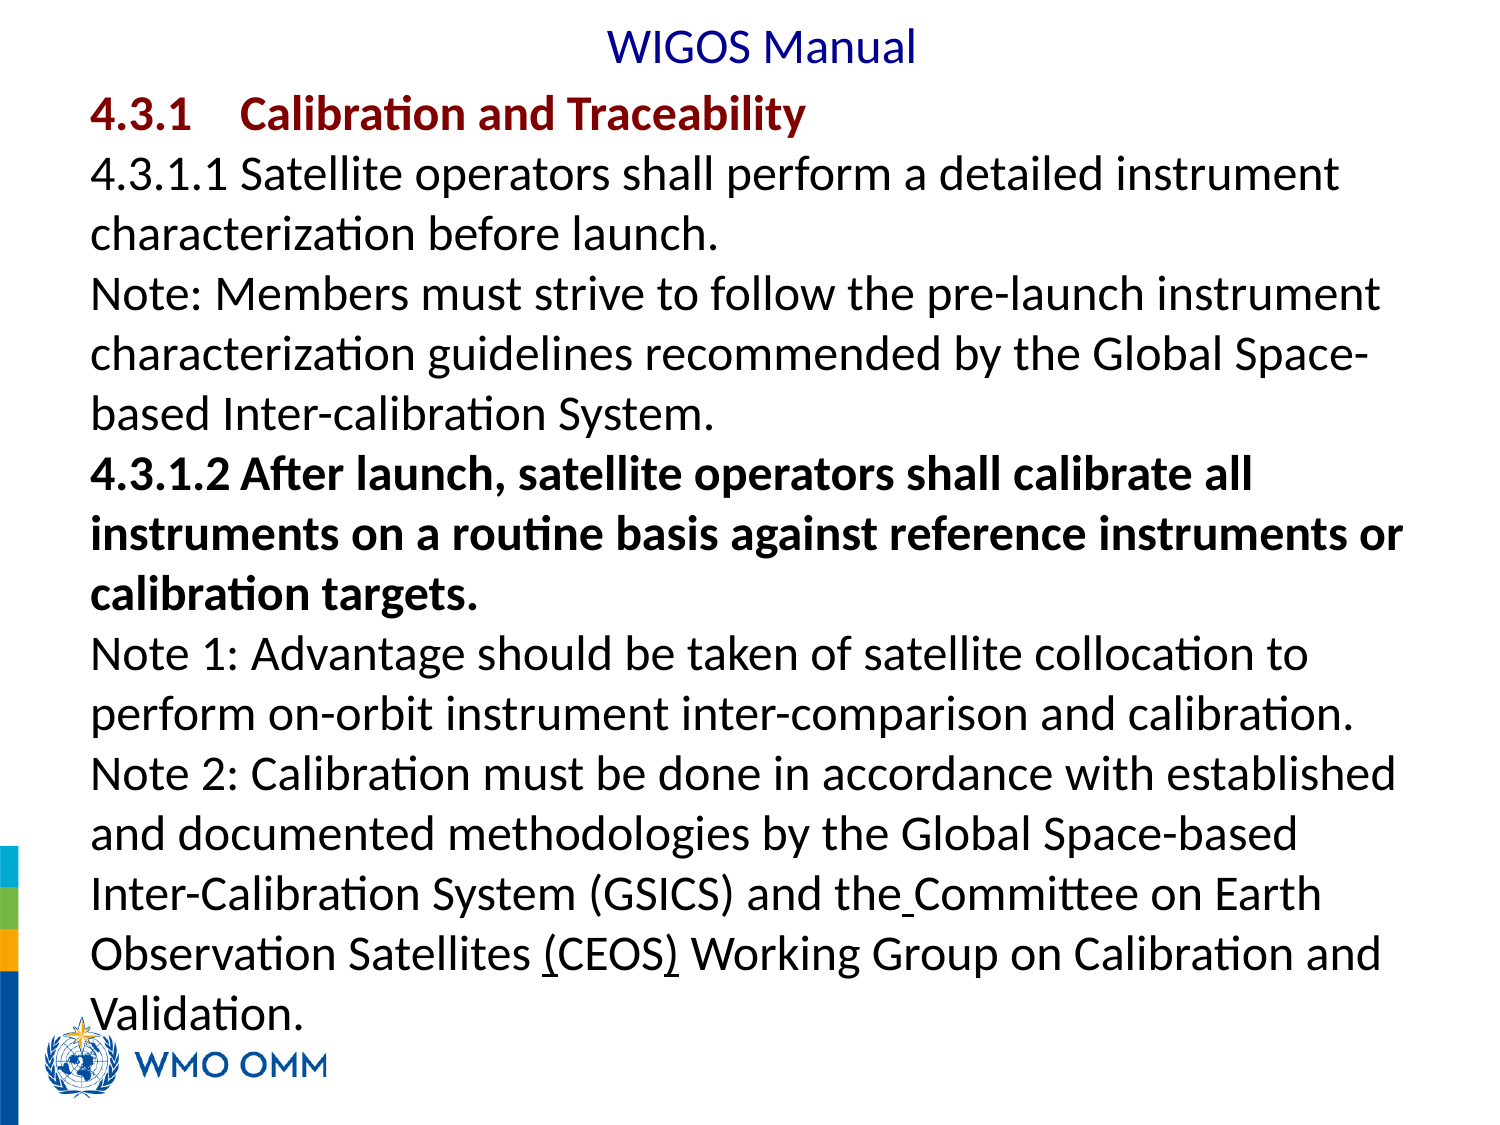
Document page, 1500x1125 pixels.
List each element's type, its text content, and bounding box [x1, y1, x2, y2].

picture [0, 845, 327, 1125]
text_box WIGOS Manual [391, 6, 1133, 81]
title 4.3.1 Calibration and Traceability 4.3.1.1 Satellite operators shall perform a detailed instrument characterization before launch. Note: Members must strive to follow the pre-launch instrument characterization guidelines recommended by the Global Space-based Inter-calibration System. 4.3.1.2 After launch, satellite operators shall calibrate all instruments on a routine basis against reference instruments or calibration targets. Note 1: Advantage should be taken of satellite collocation to perform on-orbit instrument inter-comparison and calibration. Note 2: Calibration must be done in accordance with established and documented methodologies by the Global Space-based Inter-Calibration System (GSICS) and the Committee on Earth Observation Satellites (CEOS) Working Group on Calibration and Validation. [75, 98, 1425, 1082]
